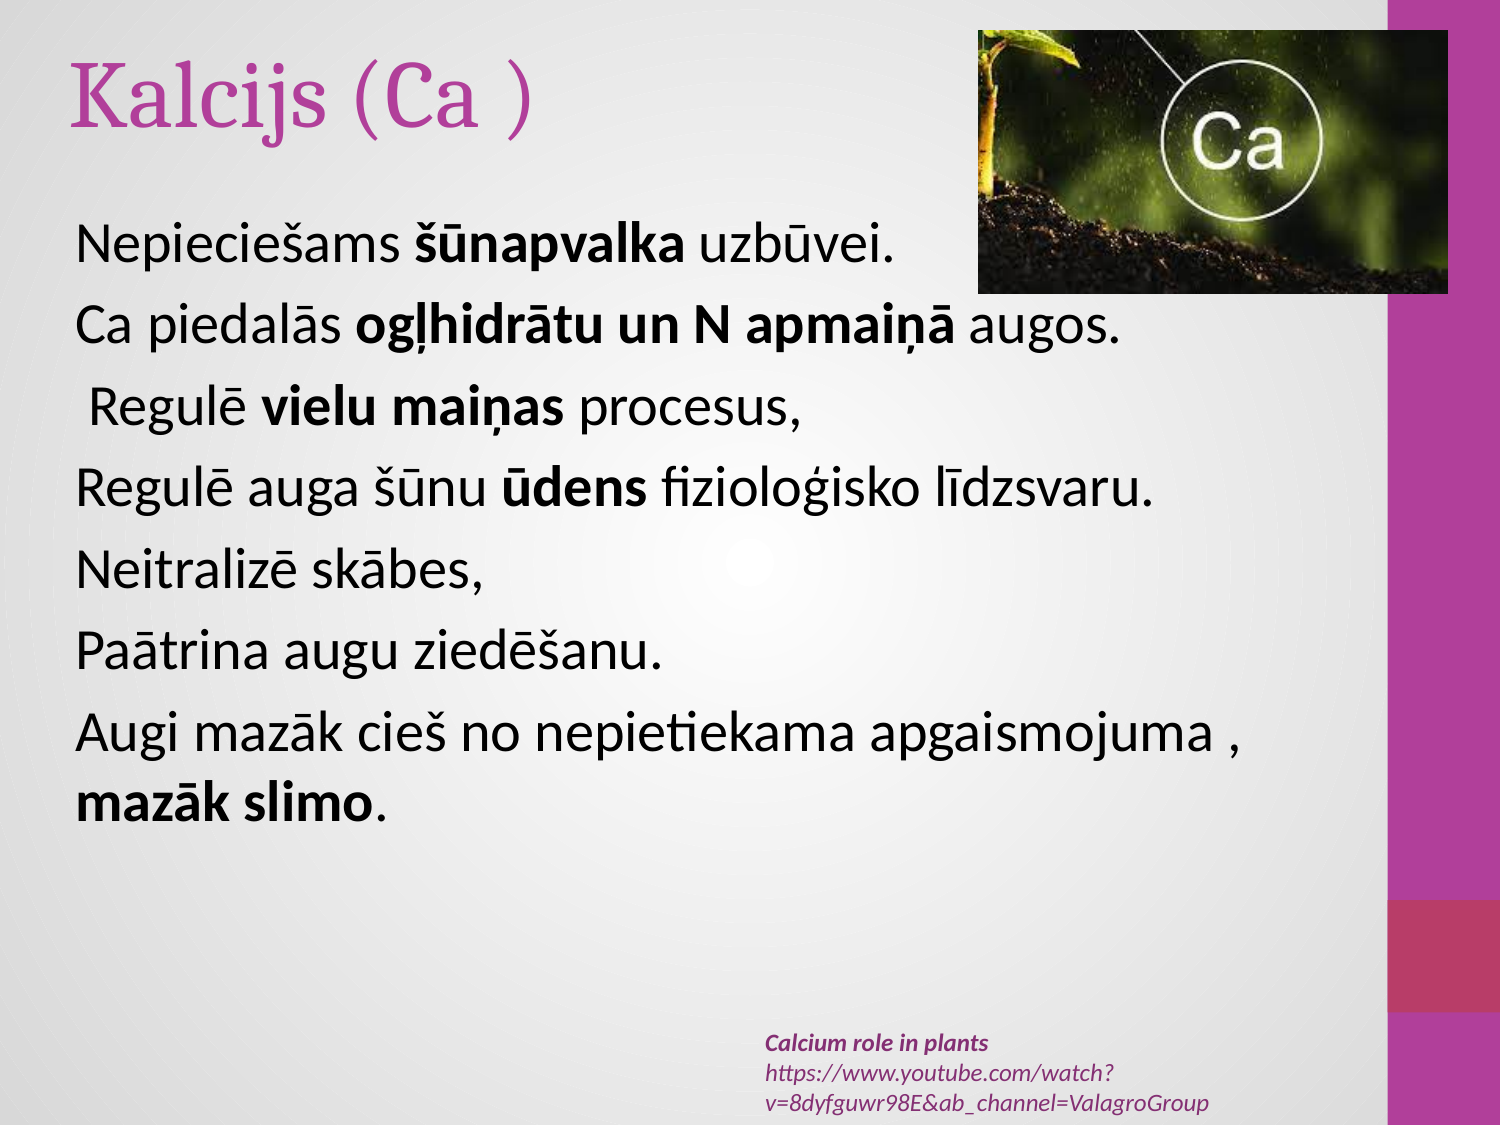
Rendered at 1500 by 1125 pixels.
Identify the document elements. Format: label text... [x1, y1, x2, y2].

title Kalcijs (Ca ) [53, 0, 1304, 183]
list Nepieciešams šūnapvalka uzbūvei. Ca piedalās ogļhidrātu un N apmaiņā augos. Regulē vielu maiņas procesus, Regulē auga šūnu ūdens fizioloģisko līdzsvaru. Neitralizē skābes, Paātrina augu ziedēšanu. Augi mazāk cieš no nepietiekama apgaismojuma , mazāk slimo. [41, 196, 1377, 1125]
text_box Calcium role in plants https://www.youtube.com/watch?v=8dyfguwr98E&ab_channel=ValagroGroup [750, 1018, 1500, 1124]
picture [978, 30, 1448, 294]
